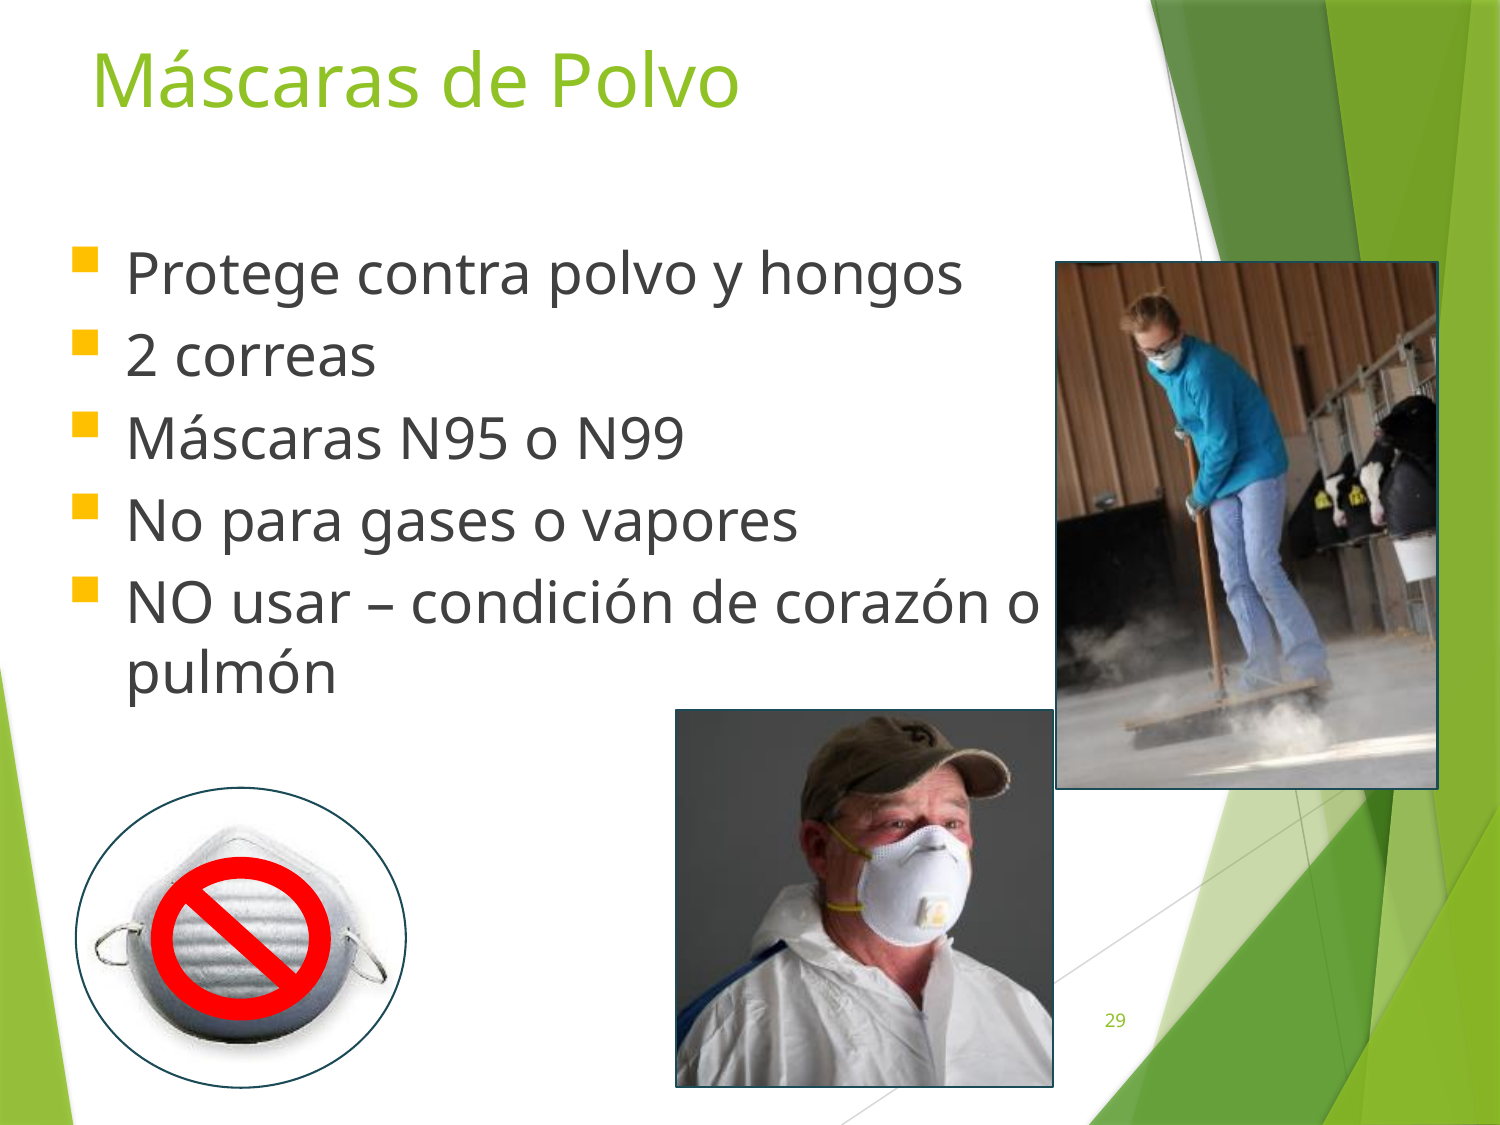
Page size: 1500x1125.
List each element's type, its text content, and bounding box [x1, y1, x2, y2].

picture [676, 710, 1053, 1087]
title Máscaras de Polvo [75, 24, 1425, 213]
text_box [75, 787, 407, 1089]
list Protege contra polvo y hongos 2 correas Máscaras N95 o N99 No para gases o vapores NO usar – condición de corazón o pulmón [50, 228, 1071, 882]
slide_number 29 [1058, 991, 1142, 1051]
picture [1056, 262, 1437, 789]
